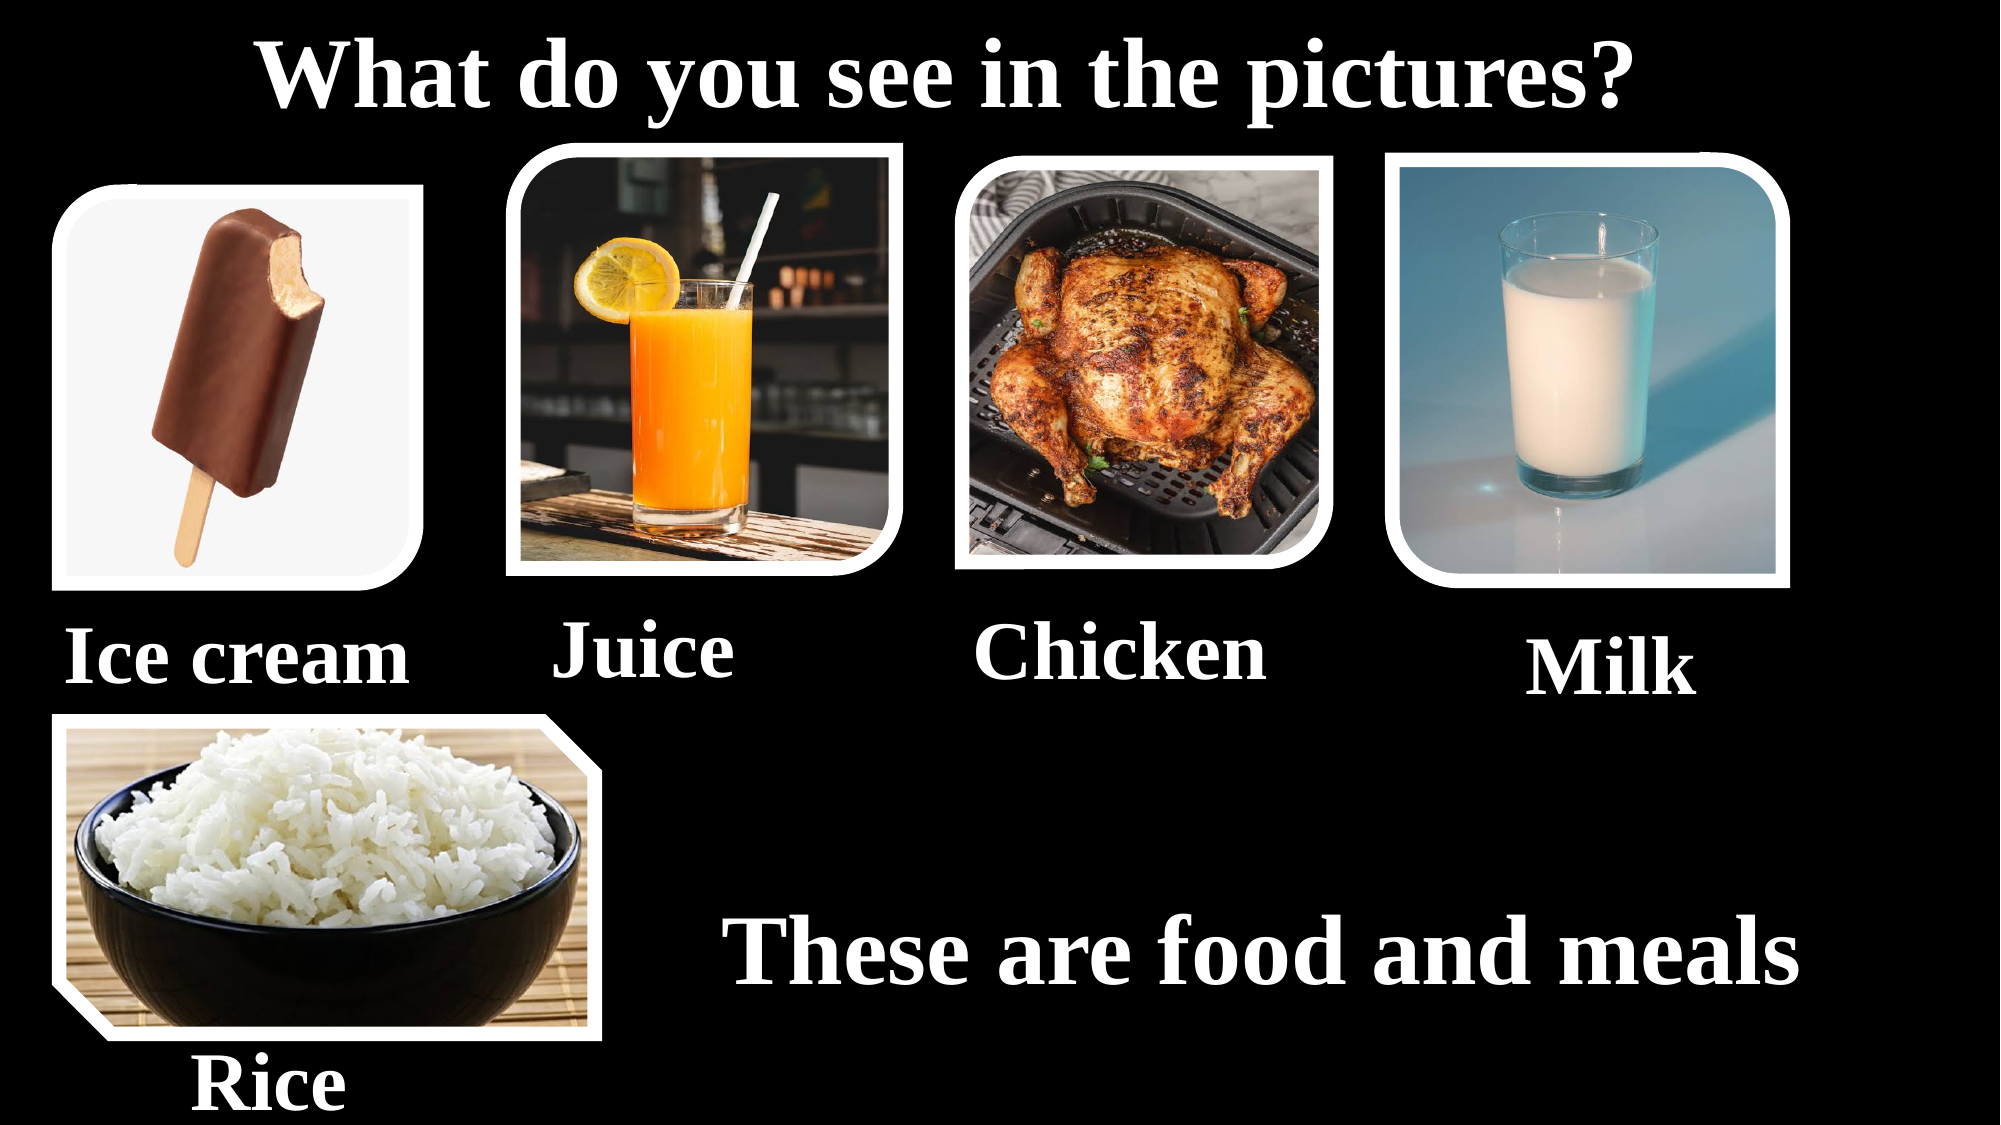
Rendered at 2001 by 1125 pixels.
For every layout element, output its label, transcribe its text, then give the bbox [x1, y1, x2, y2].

text_box Rice [14, 1019, 525, 1125]
text_box Chicken [865, 588, 1376, 704]
picture [962, 162, 1327, 562]
text_box Juice [387, 587, 899, 702]
text_box Ice cream [0, 592, 493, 708]
picture [59, 191, 417, 584]
picture [1392, 159, 1783, 581]
text_box Milk [1356, 604, 1867, 719]
text_box What do you see in the pictures? [237, 0, 1821, 136]
text_box These are food and meals [595, 877, 1930, 1013]
picture [59, 721, 595, 1034]
picture [513, 150, 896, 569]
